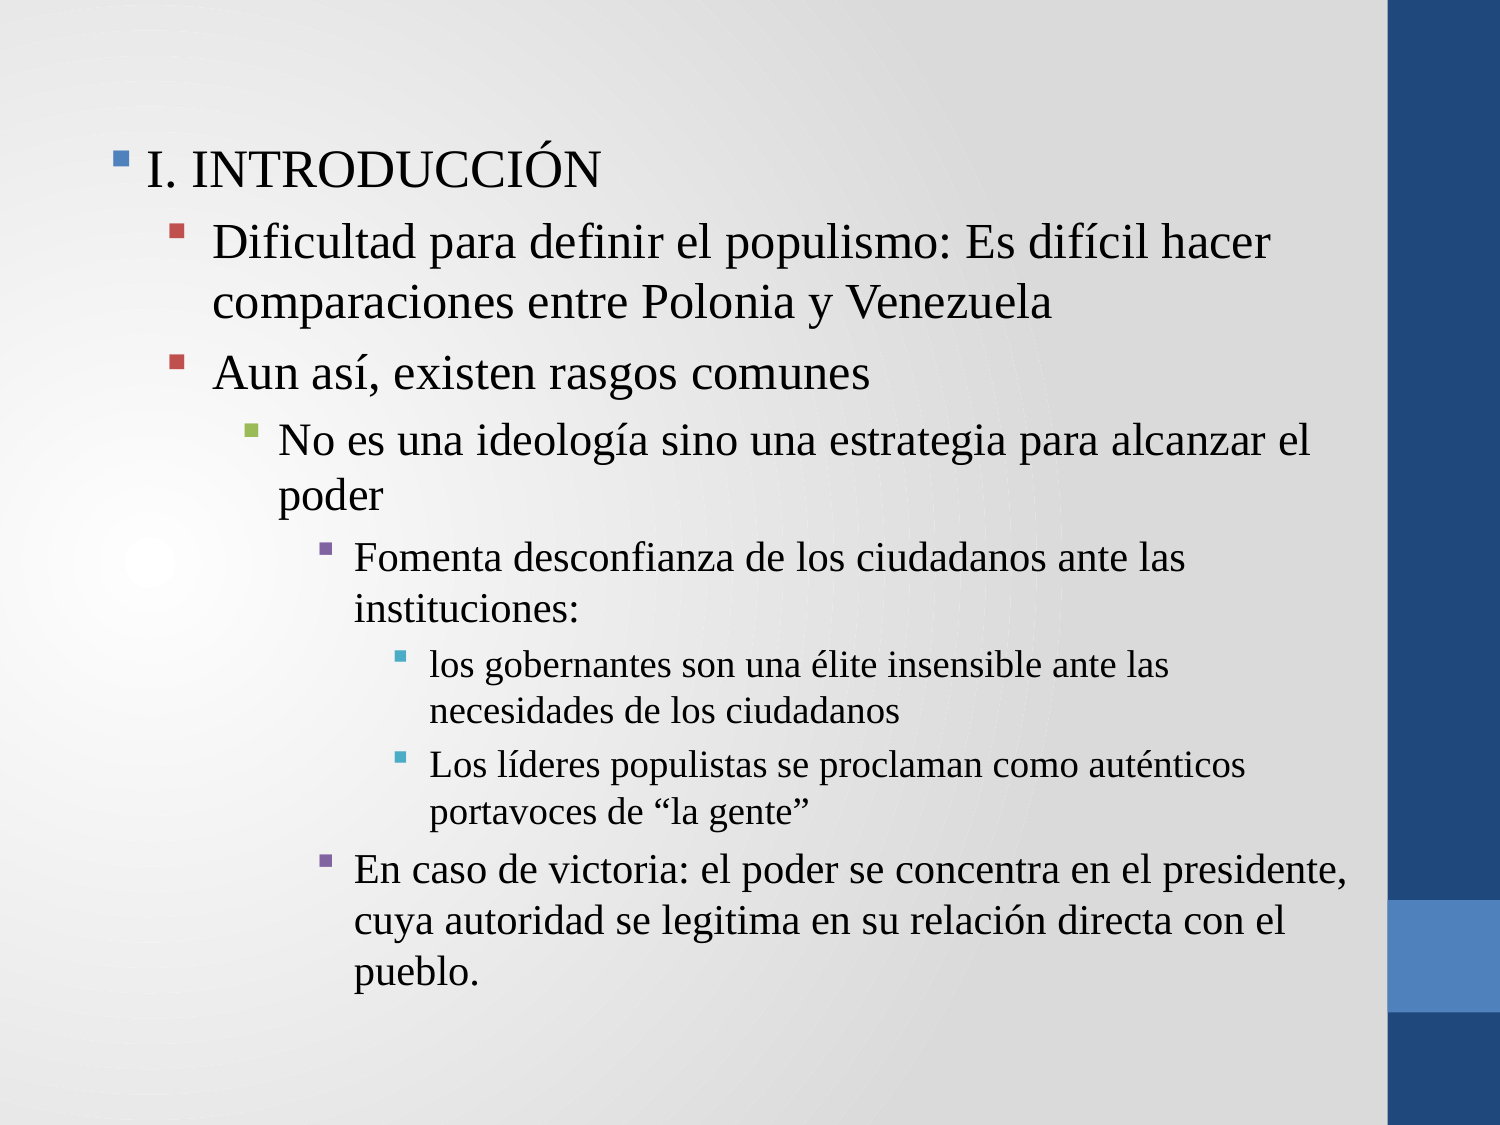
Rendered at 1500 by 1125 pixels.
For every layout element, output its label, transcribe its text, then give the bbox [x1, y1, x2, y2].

list I. Introducción Dificultad para definir el populismo: Es difícil hacer comparaciones entre Polonia y Venezuela Aun así, existen rasgos comunes No es una ideología sino una estrategia para alcanzar el poder Fomenta desconfianza de los ciudadanos ante las instituciones: los gobernantes son una élite insensible ante las necesidades de los ciudadanos Los líderes populistas se proclaman como auténticos portavoces de “la gente” En caso de victoria: el poder se concentra en el presidente, cuya autoridad se legitima en su relación directa con el pueblo. [75, 125, 1365, 1005]
